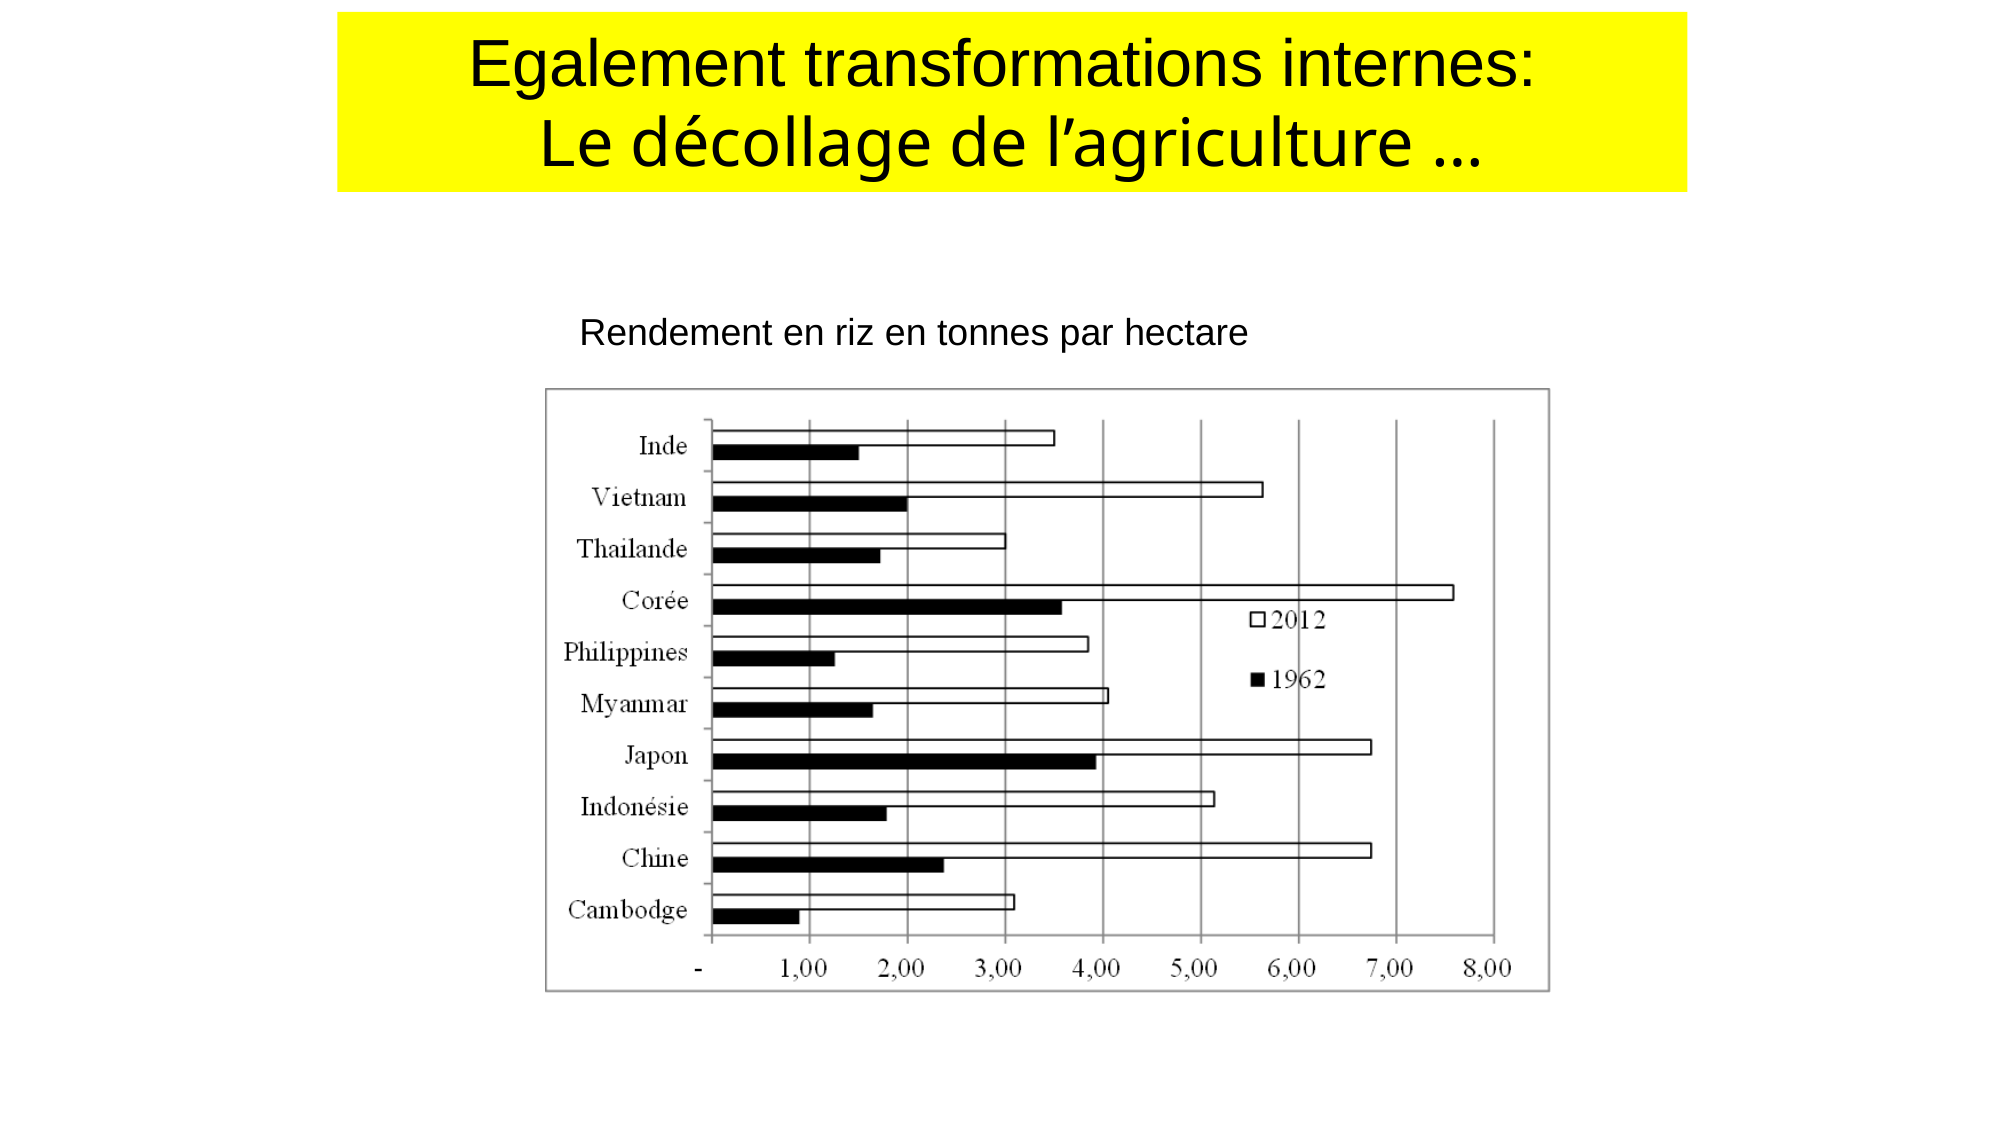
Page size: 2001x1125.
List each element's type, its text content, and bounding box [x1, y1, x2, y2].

picture [545, 388, 1551, 993]
text_box Egalement transformations internes: Le décollage de l’agriculture … [337, 11, 1688, 192]
text_box Rendement en riz en tonnes par hectare [564, 300, 1275, 361]
